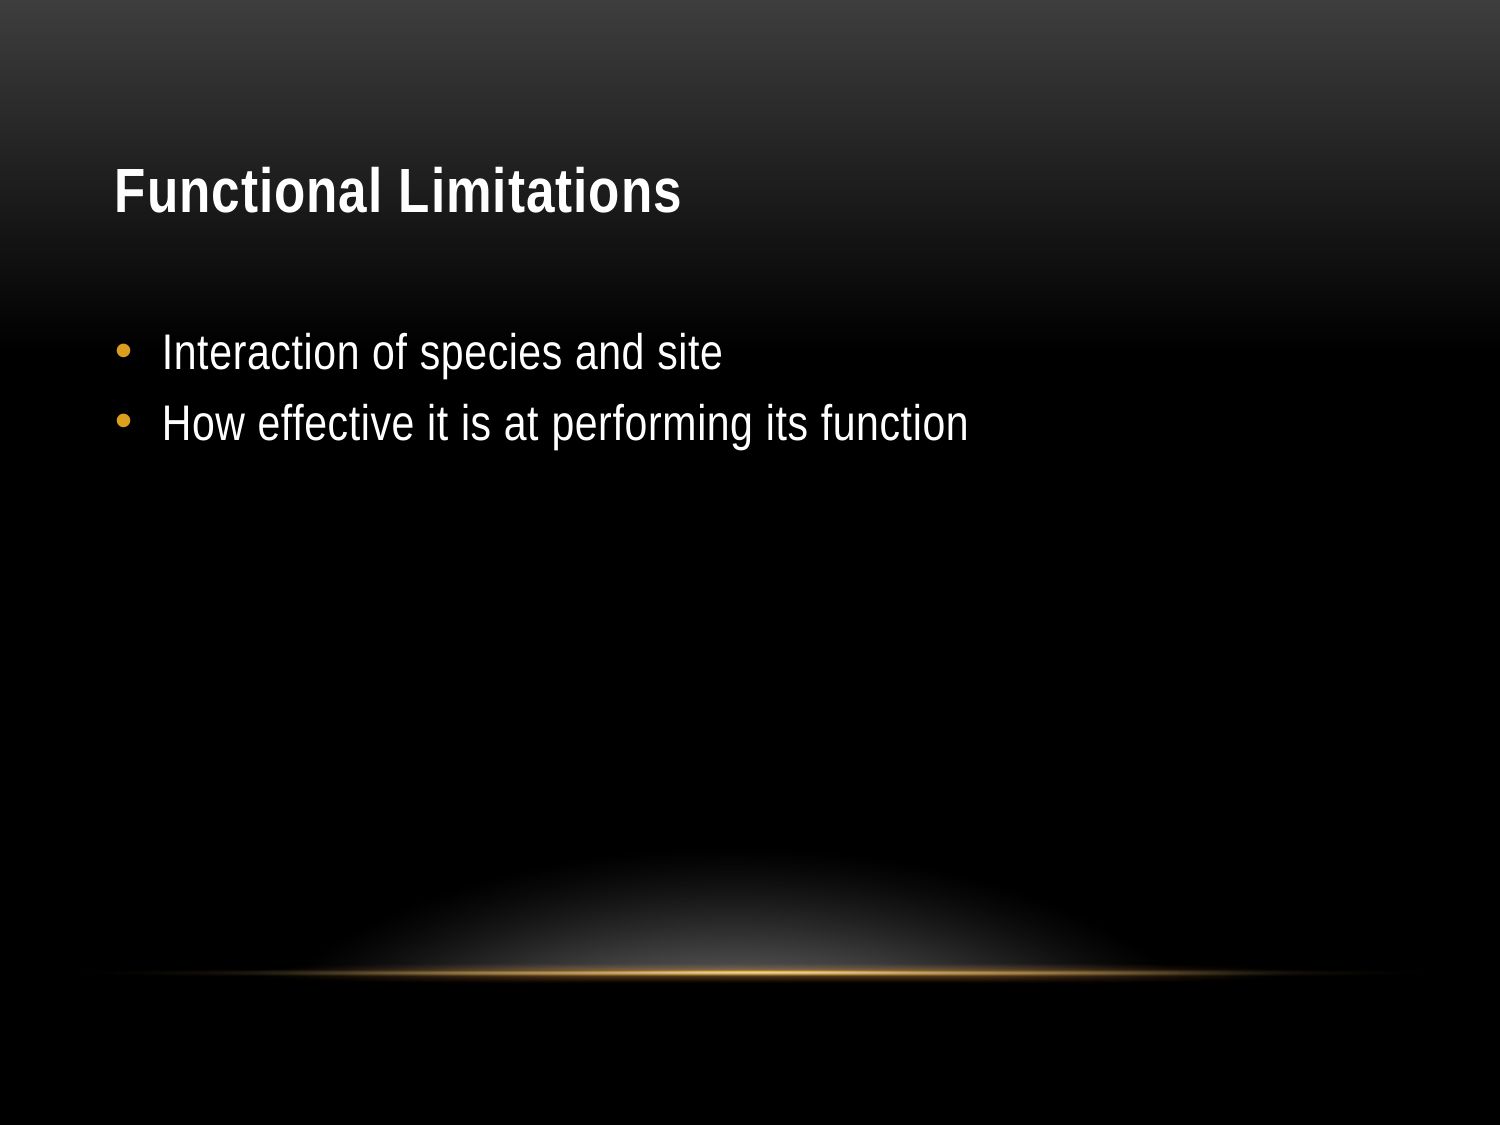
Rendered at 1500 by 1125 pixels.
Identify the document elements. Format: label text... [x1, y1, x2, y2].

picture [0, 0, 1500, 1125]
title Functional Limitations [99, 45, 1400, 233]
list Interaction of species and site How effective it is at performing its function [24, 312, 1338, 923]
